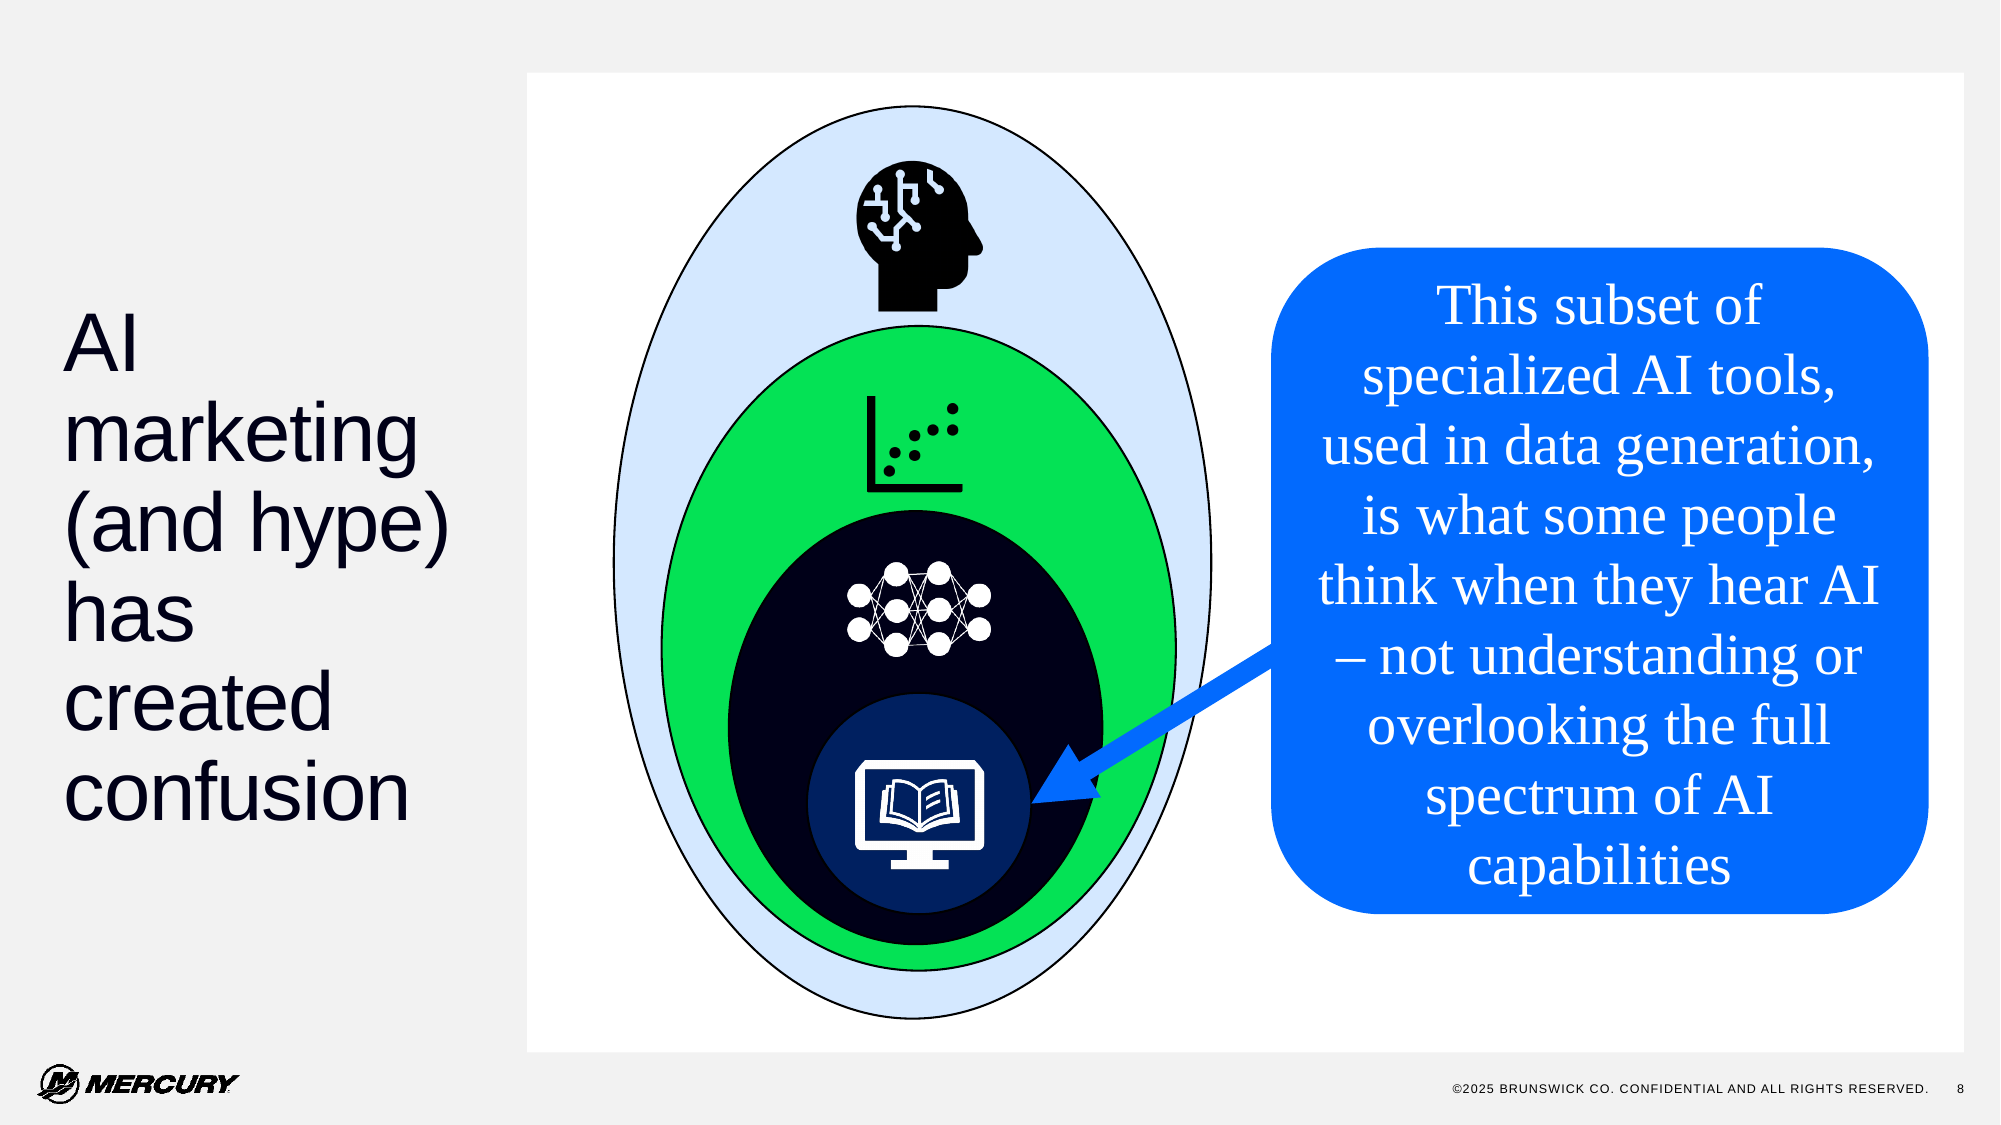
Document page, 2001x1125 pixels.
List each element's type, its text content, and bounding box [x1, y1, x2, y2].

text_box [613, 106, 1212, 1019]
slide_number 8 [1928, 1070, 1964, 1107]
footer ©2025 Brunswick Co. Confidential and all rights reserved. [1309, 1070, 1928, 1107]
picture [36, 1064, 240, 1104]
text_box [1031, 644, 1290, 804]
title AI marketing (and hype) has created confusion [63, 292, 485, 839]
text_box This subset of specialized AI tools, used in data generation, is what some people think when they hear AI – not understanding or overlooking the full spectrum of AI capabilities [1270, 246, 1930, 916]
